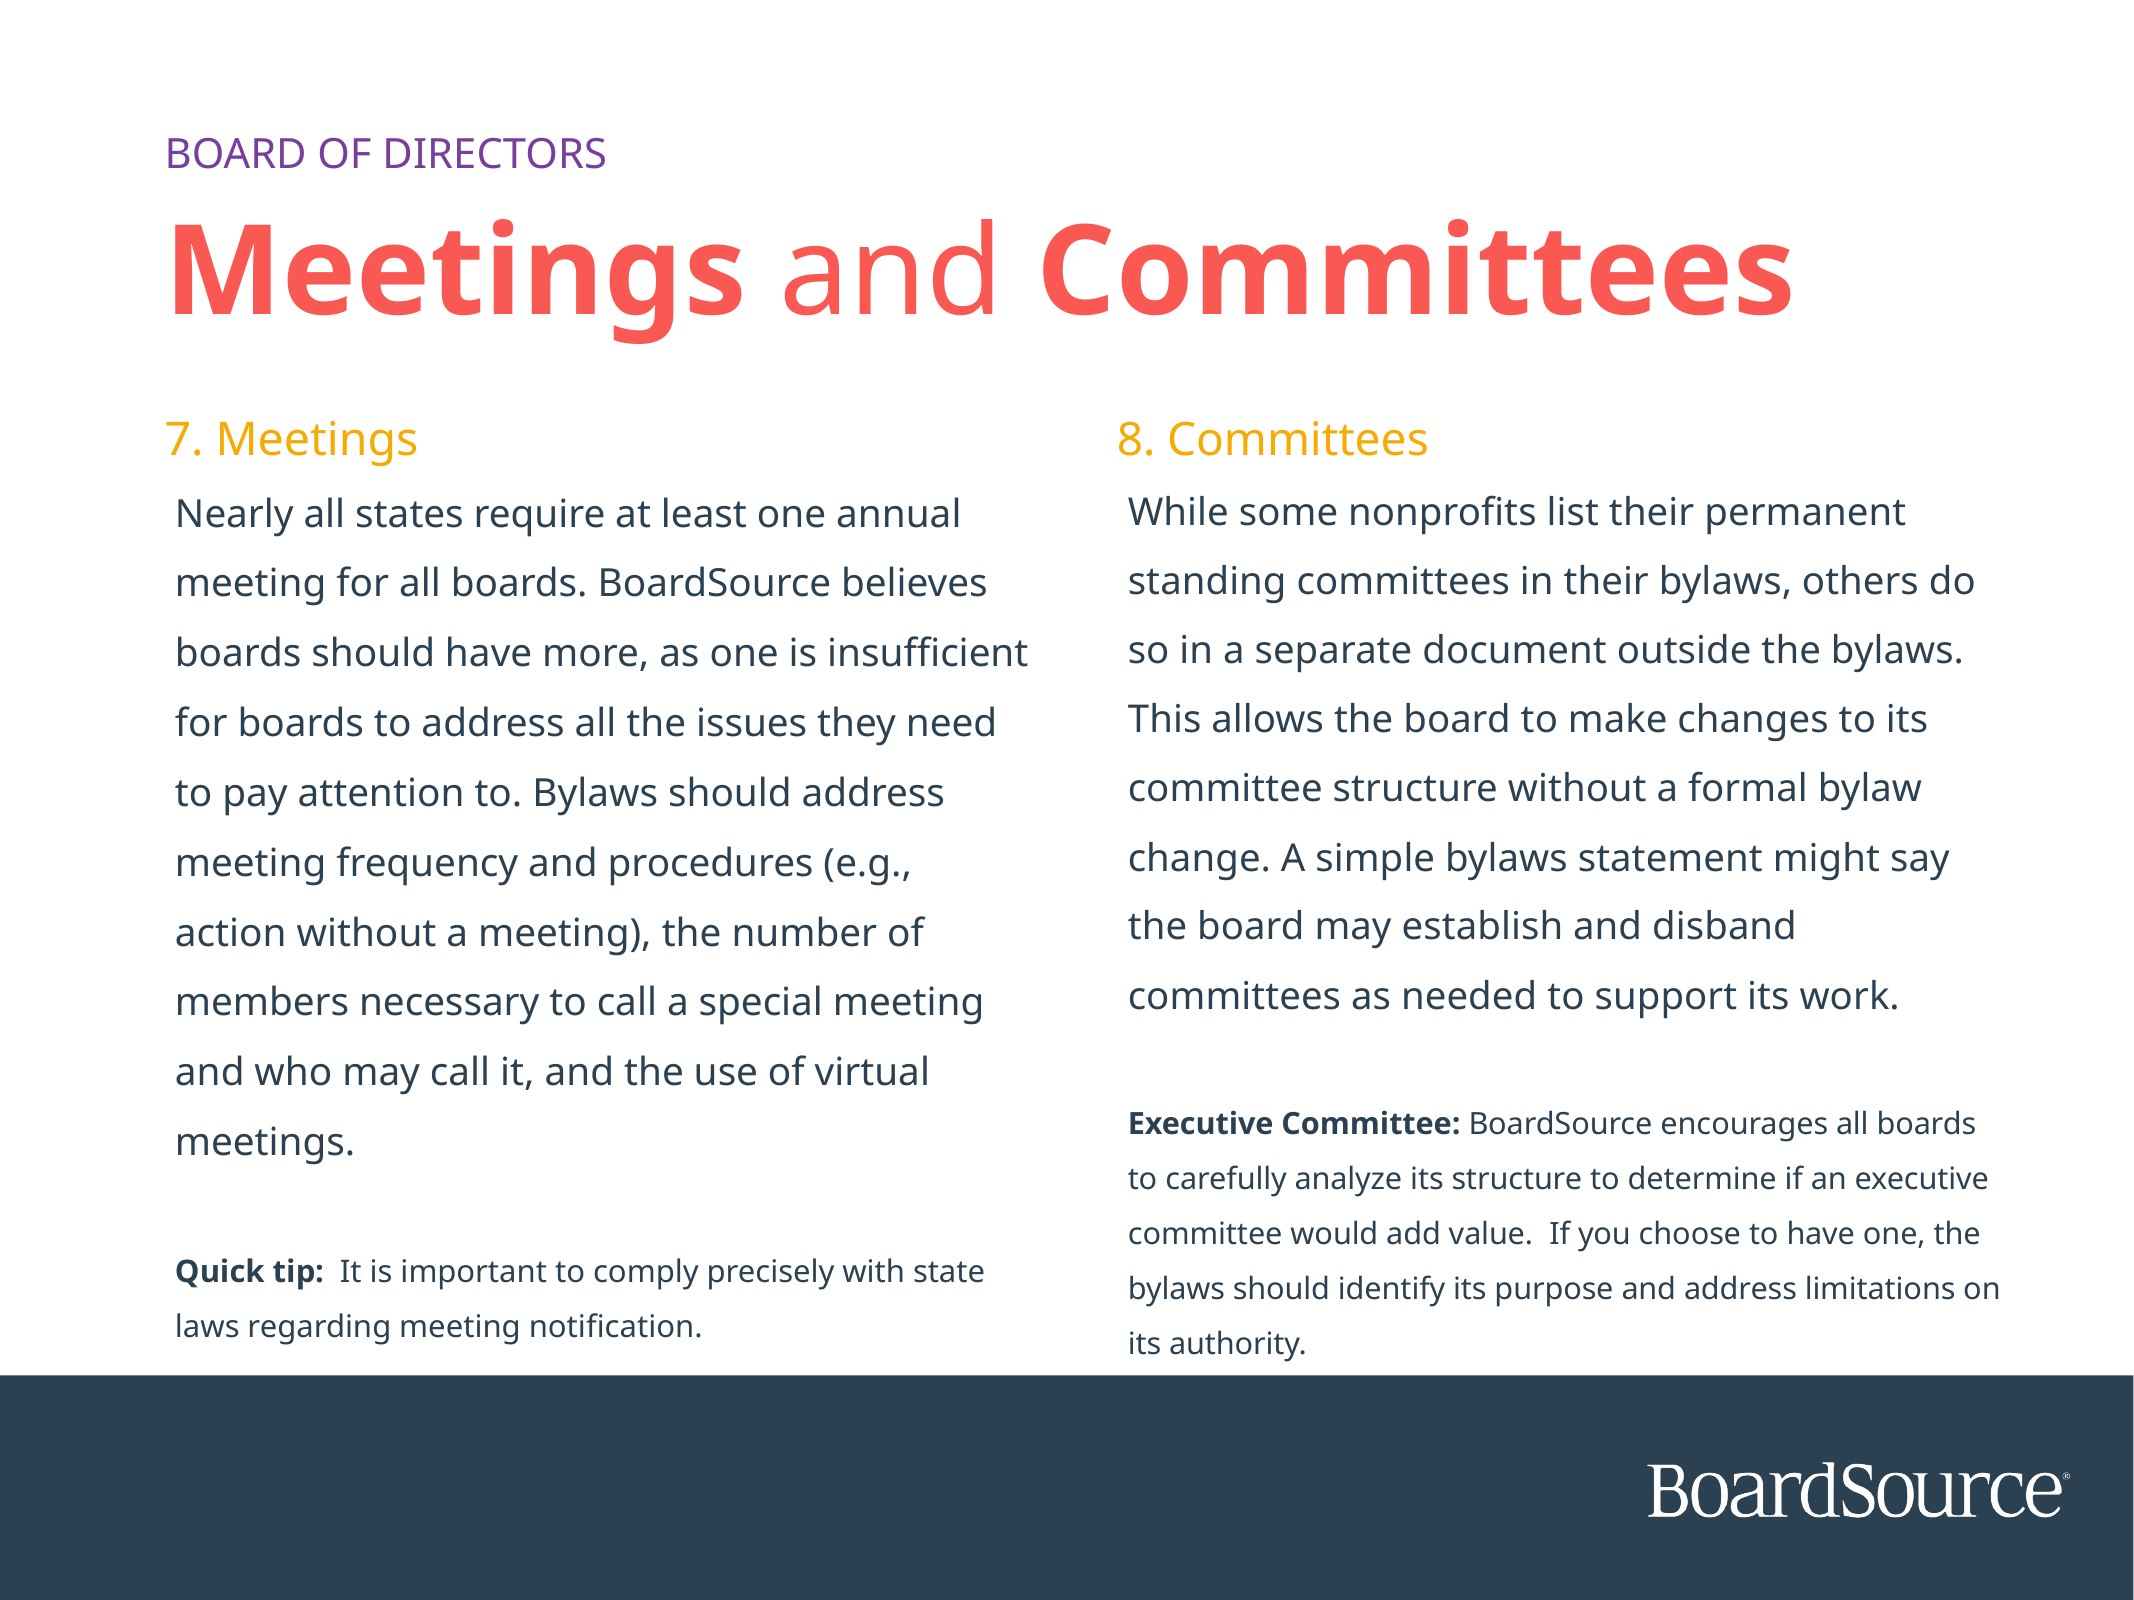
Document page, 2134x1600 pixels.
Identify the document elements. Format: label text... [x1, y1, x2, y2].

text_box BOARD OF DIRECTORS [156, 118, 1256, 185]
text_box 8. Committees While some nonprofits list their permanent standing committees in their bylaws, others do so in a separate document outside the bylaws. This allows the board to make changes to its committee structure without a formal bylaw change. A simple bylaws statement might say the board may establish and disband committees as needed to support its work. Executive Committee: BoardSource encourages all boards to carefully analyze its structure to determine if an executive committee would add value. If you choose to have one, the bylaws should identify its purpose and address limitations on its authority. [1108, 373, 2017, 1375]
list 7. Meetings Nearly all states require at least one annual meeting for all boards. BoardSource believes boards should have more, as one is insufficient for boards to address all the issues they need to pay attention to. Bylaws should address meeting frequency and procedures (e.g., action without a meeting), the number of members necessary to call a special meeting and who may call it, and the use of virtual meetings. Quick tip: It is important to comply precisely with state laws regarding meeting notification. [155, 372, 1043, 1356]
picture [1645, 1460, 2075, 1519]
title Meetings and Committees [155, 180, 1978, 366]
